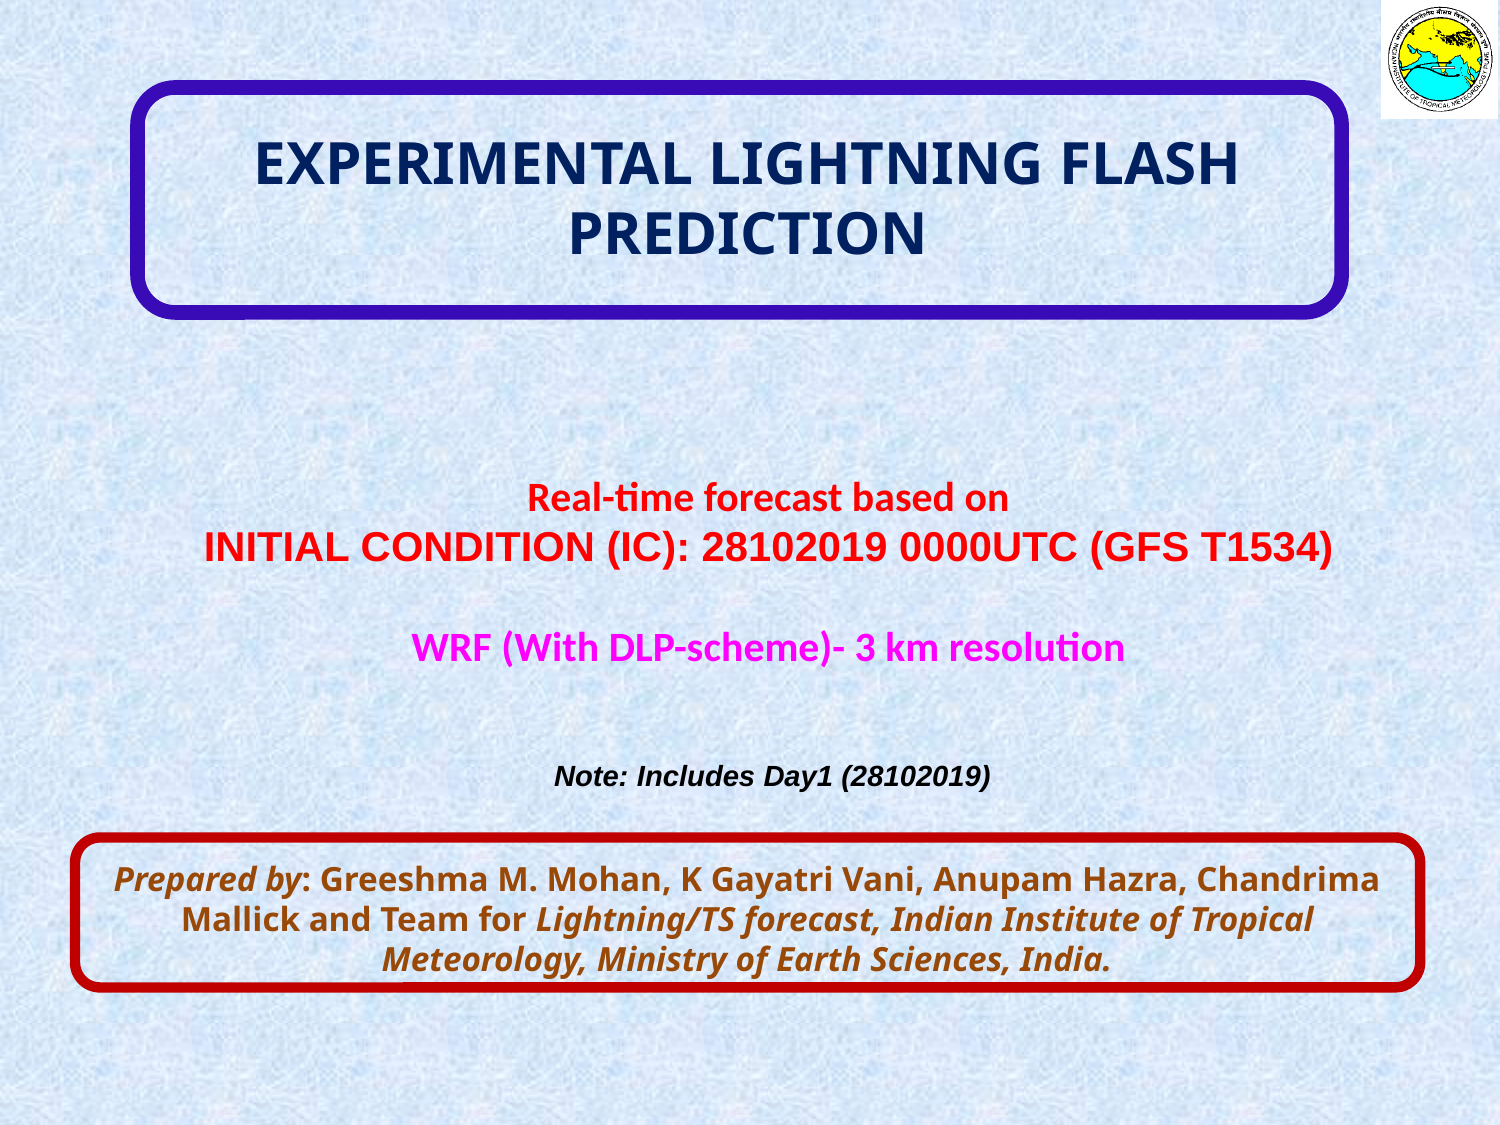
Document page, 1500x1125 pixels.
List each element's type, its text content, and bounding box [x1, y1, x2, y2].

text_box Note: Includes Day1 (28102019) [87, 749, 1458, 800]
picture [0, 0, 1500, 1125]
text_box Real-time forecast based on INITIAL CONDITION (IC): 28102019 0000UTC (GFS T1534) WRF (With DLP-scheme)- 3 km resolution [87, 462, 1450, 678]
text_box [62, 837, 1433, 988]
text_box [137, 87, 1357, 313]
